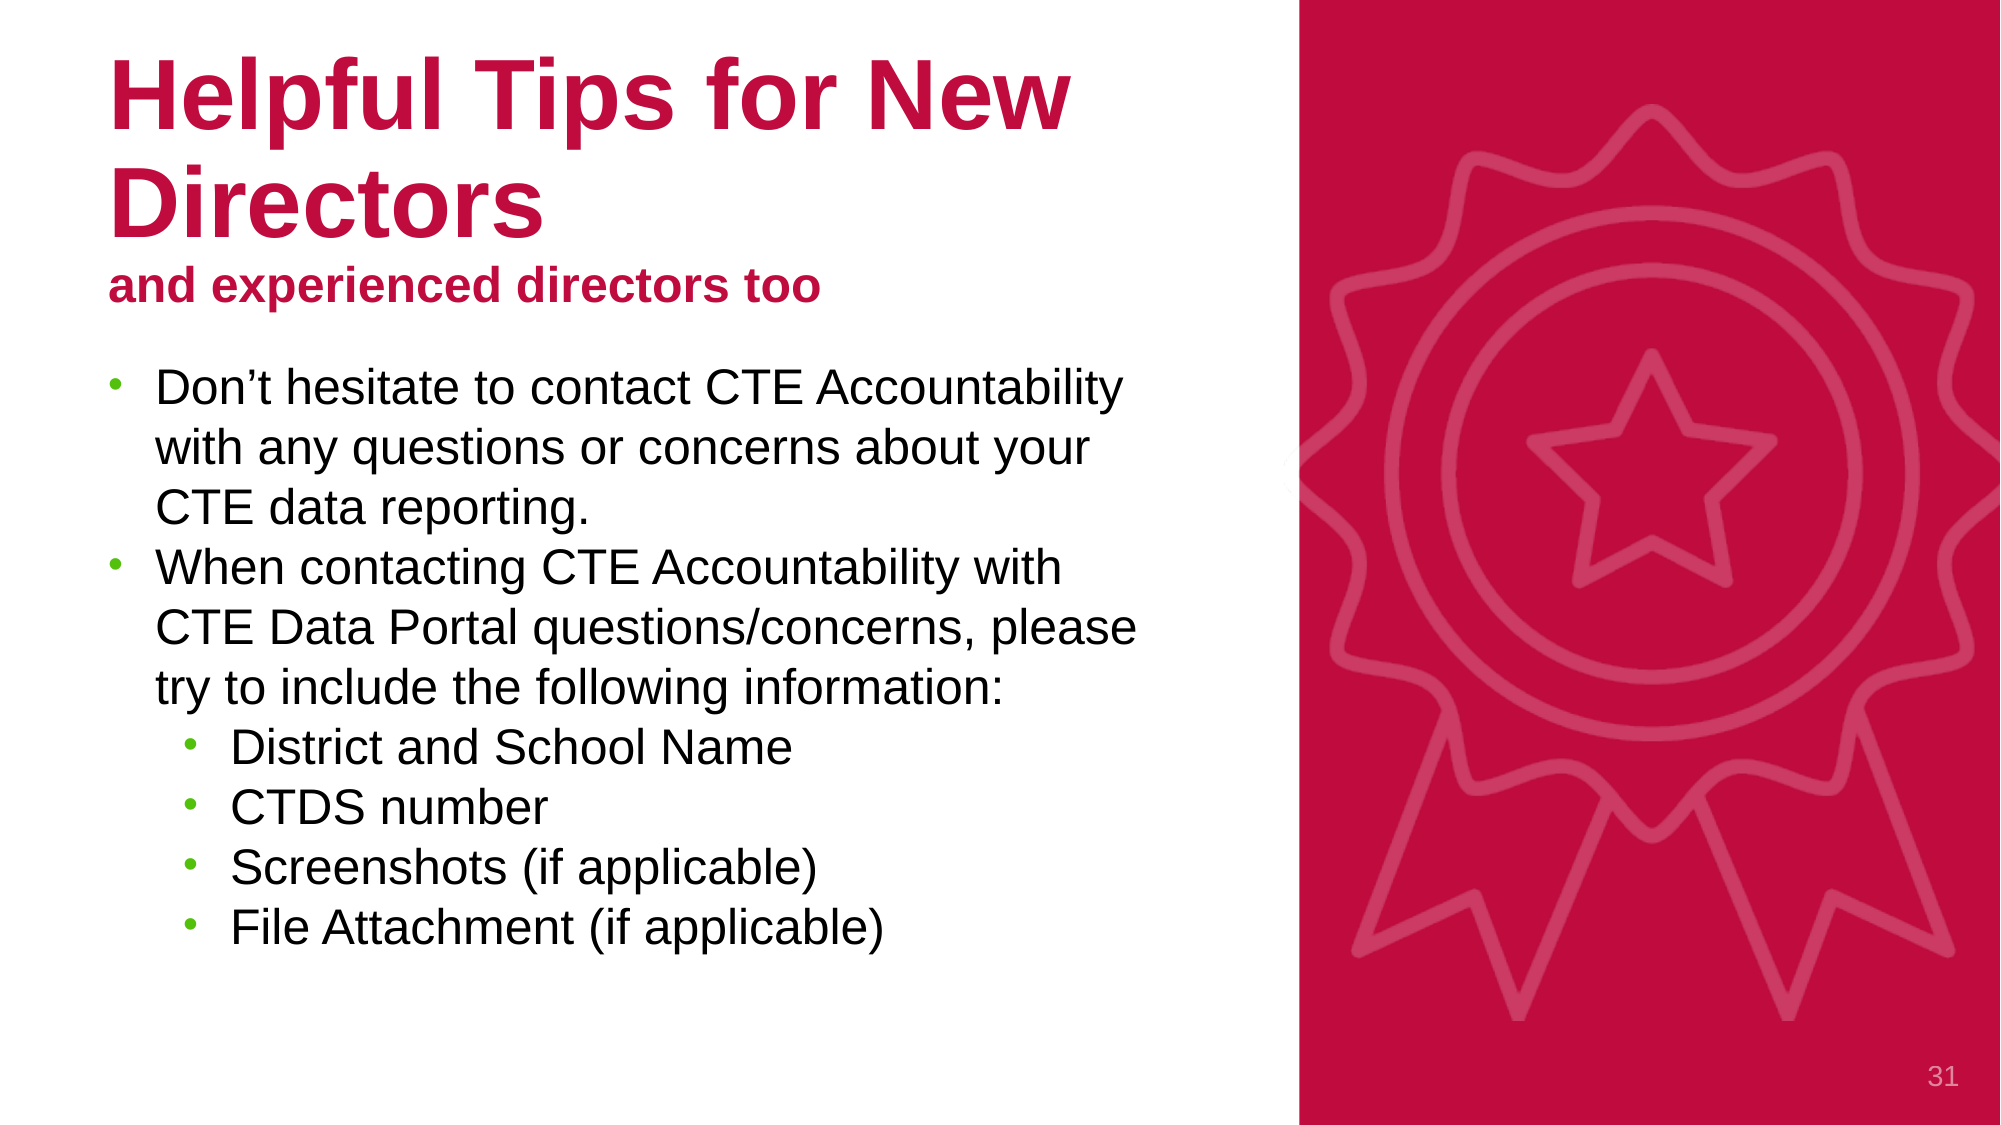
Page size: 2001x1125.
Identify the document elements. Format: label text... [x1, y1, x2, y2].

list Helpful Tips for New Directors and experienced directors too [93, 35, 1131, 184]
picture [1282, 104, 2000, 1021]
text_box Don’t hesitate to contact CTE Accountability with any questions or concerns about your CTE data reporting. When contacting CTE Accountability with CTE Data Portal questions/concerns, please try to include the following information: District and School Name CTDS number Screenshots (if applicable) File Attachment (if applicable) [93, 346, 1179, 1082]
